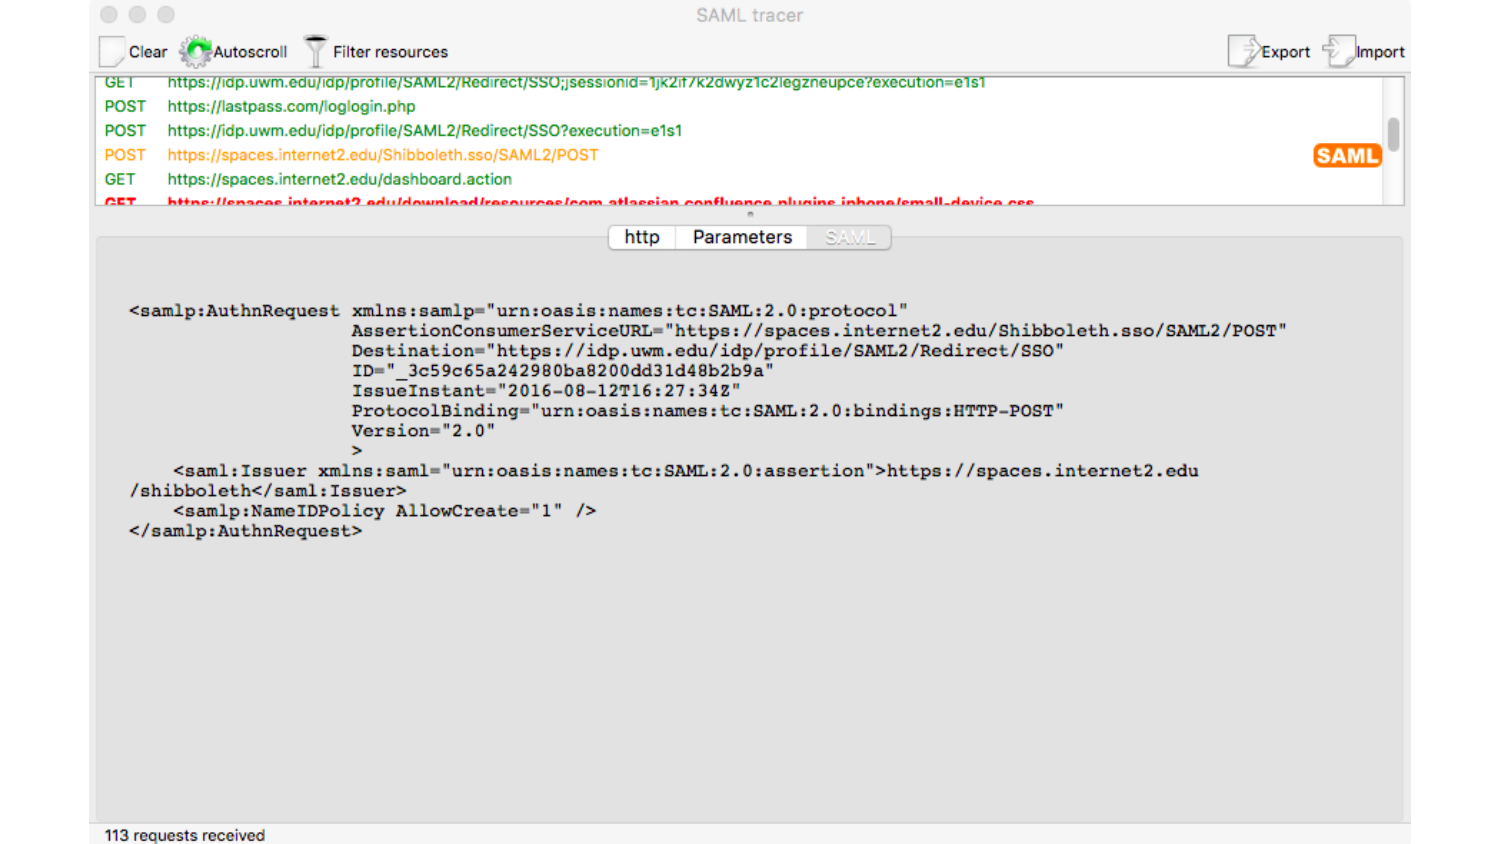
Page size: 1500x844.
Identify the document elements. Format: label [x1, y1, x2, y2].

picture [89, 0, 1411, 844]
